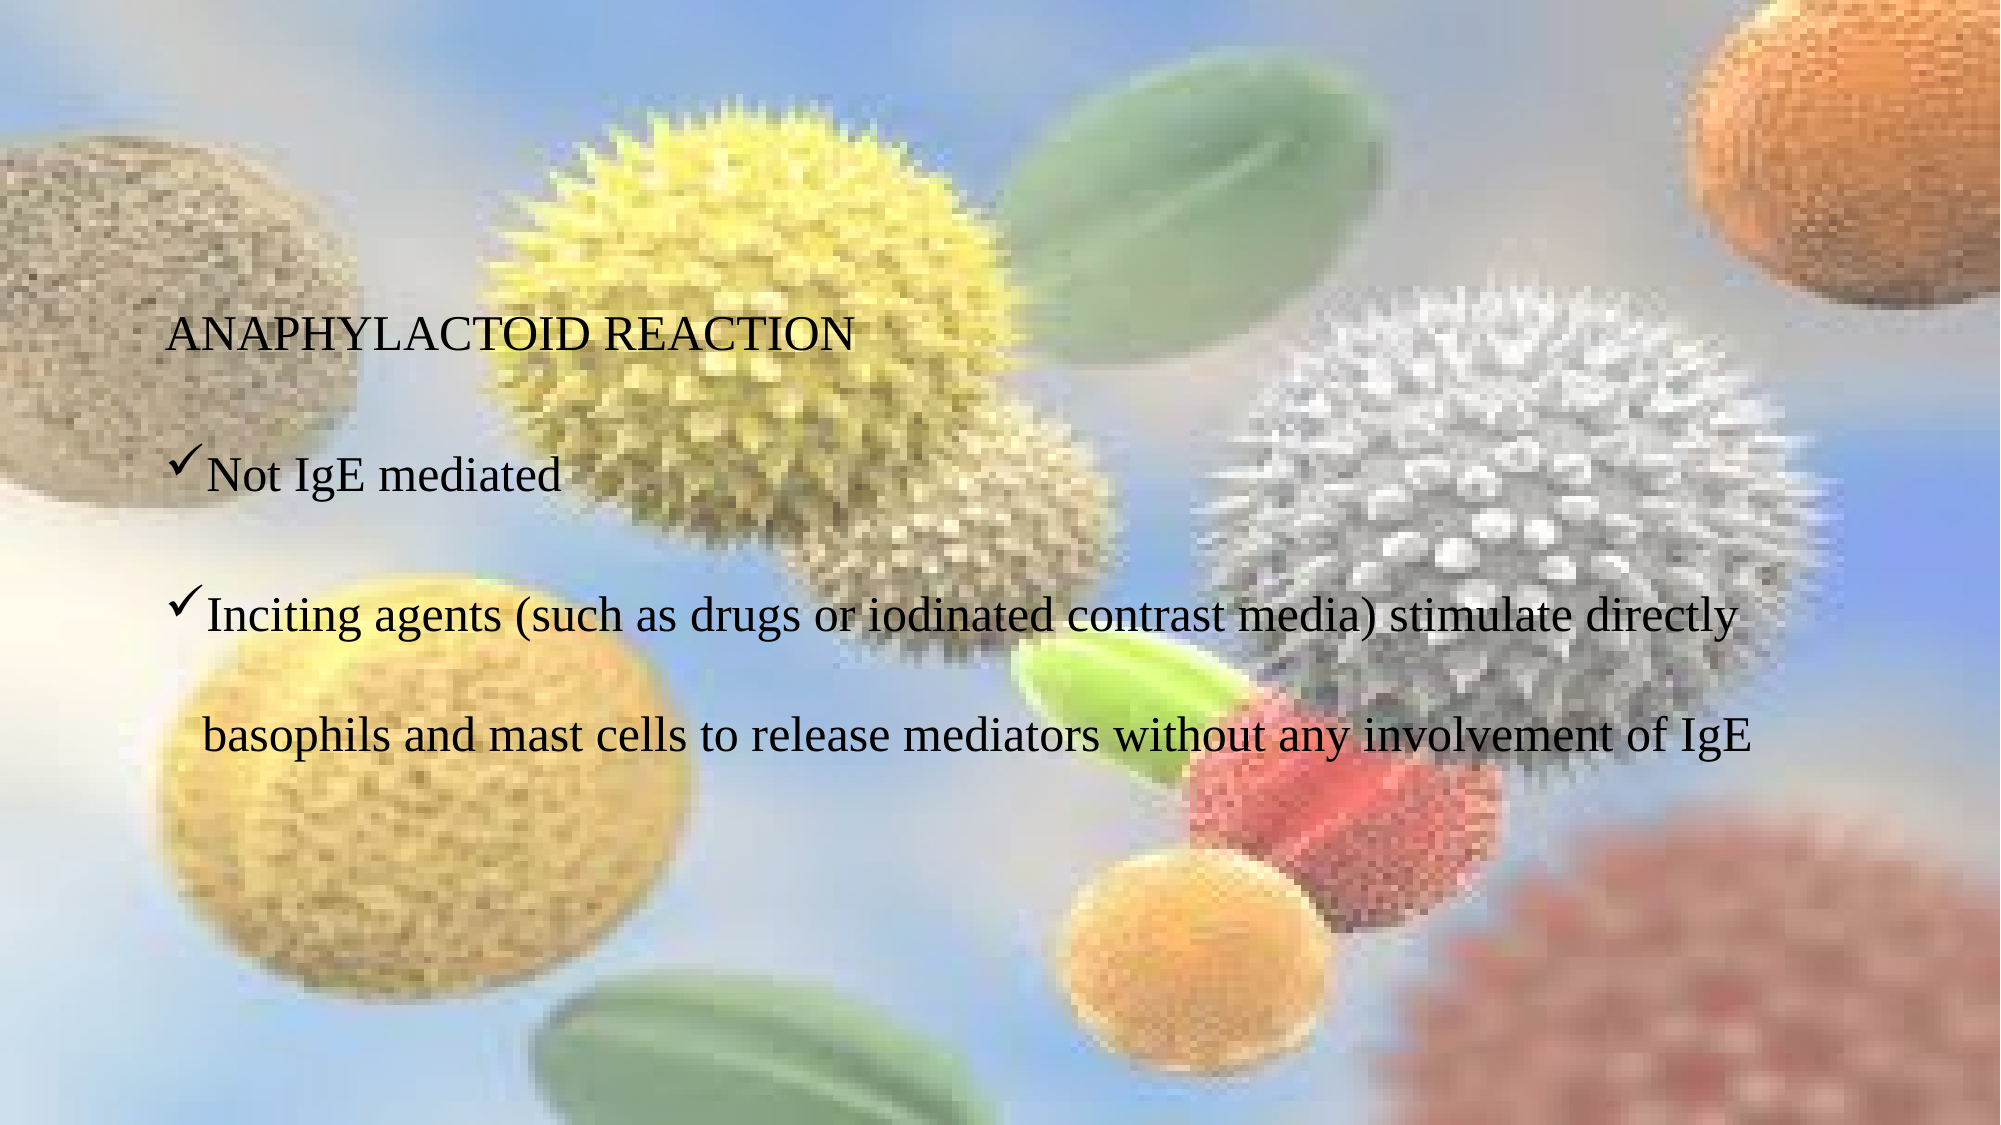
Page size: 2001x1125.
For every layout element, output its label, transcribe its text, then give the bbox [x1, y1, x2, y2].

list ANAPHYLACTOID REACTION Not IgE mediated Inciting agents (such as drugs or iodinated contrast media) stimulate directly basophils and mast cells to release mediators without any involvement of IgE [149, 232, 1849, 950]
